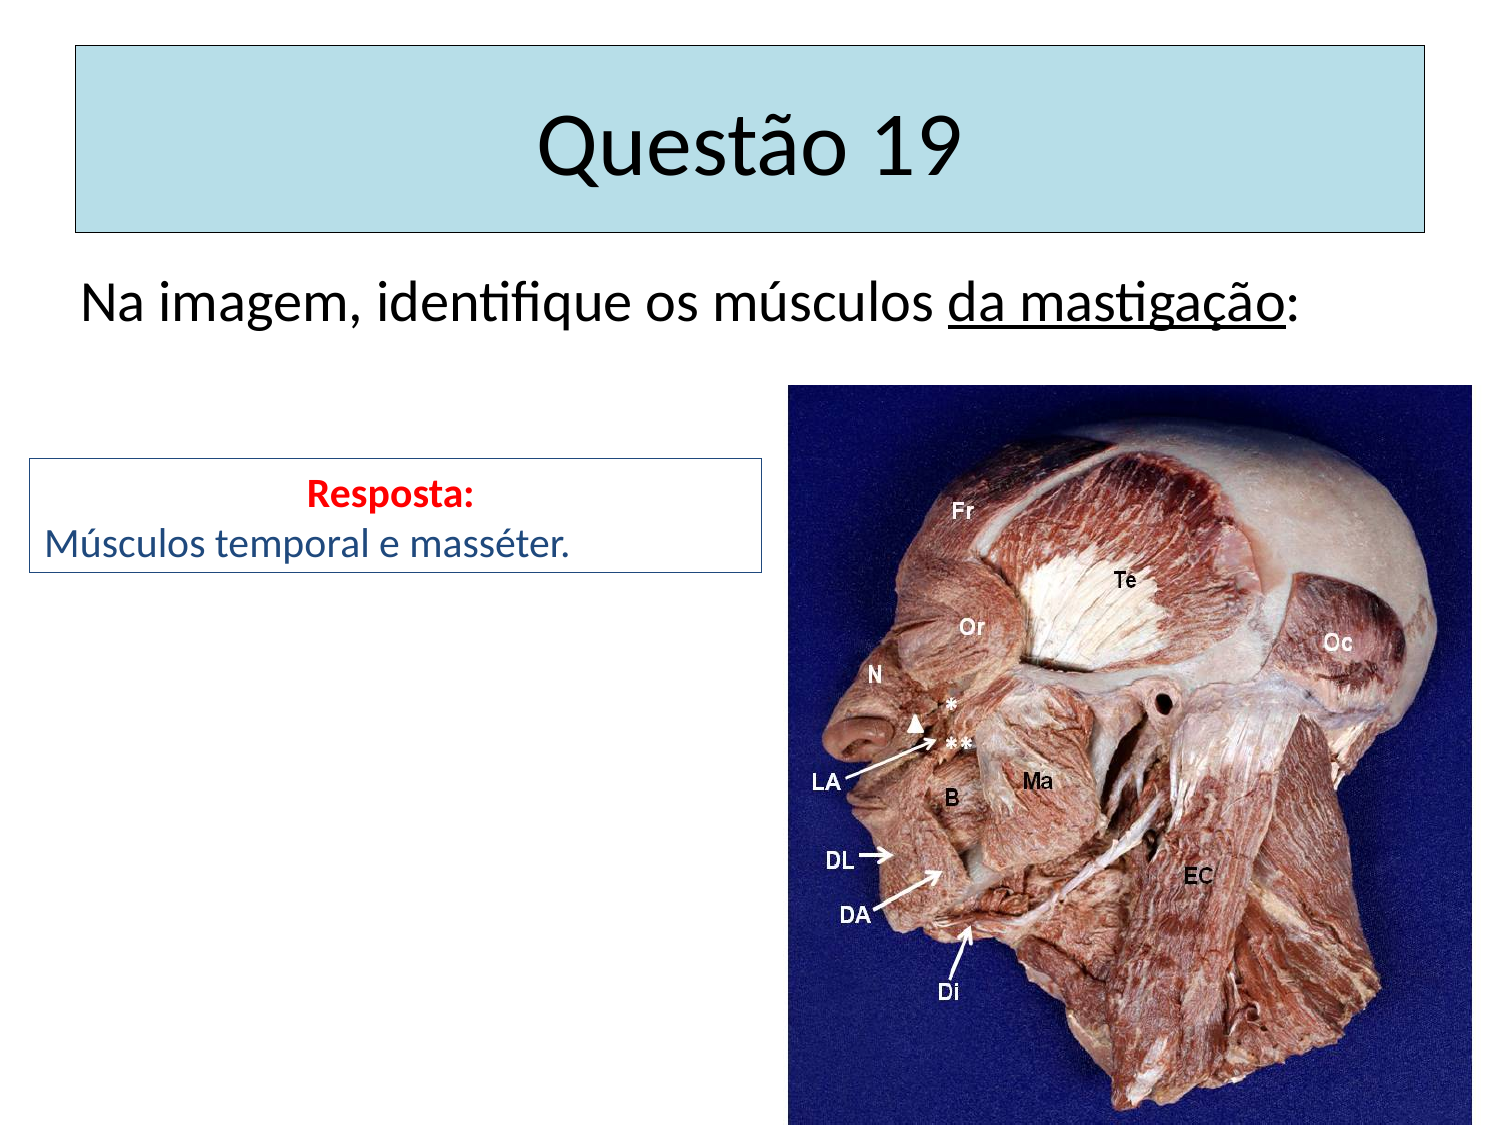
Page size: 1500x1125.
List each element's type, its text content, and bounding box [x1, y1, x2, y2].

text_box Na imagem, identifique os músculos da mastigação: [64, 255, 1425, 433]
title Questão 19 [75, 45, 1425, 233]
text_box Resposta: Músculos temporal e masséter. [29, 458, 673, 573]
picture [678, 385, 1500, 1125]
